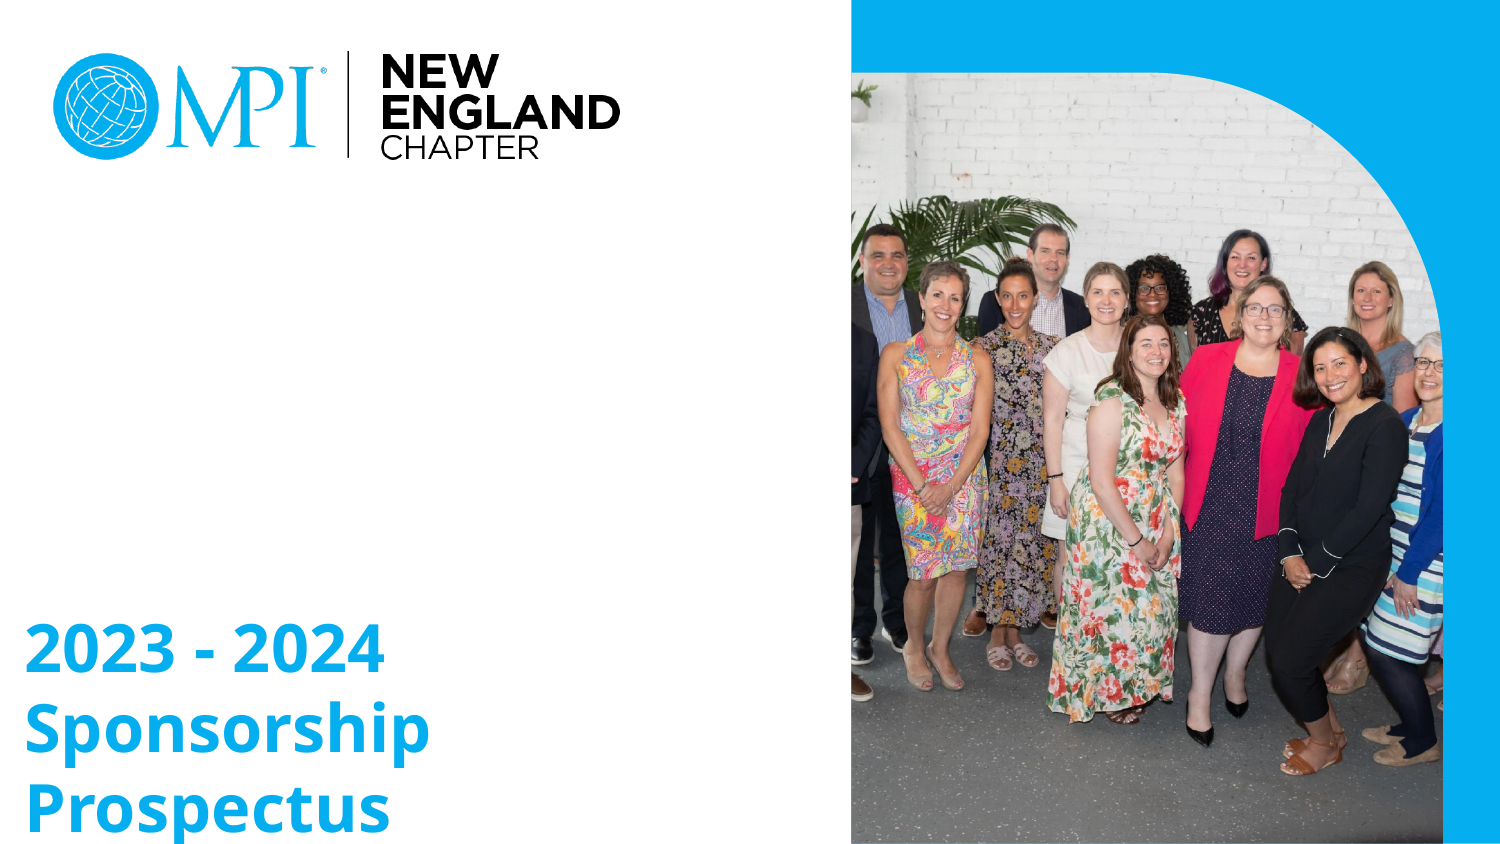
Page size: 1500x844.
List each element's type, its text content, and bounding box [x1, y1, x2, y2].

picture [851, 73, 1442, 844]
text_box [0, 0, 851, 844]
text_box [851, 0, 1500, 844]
text_box 2023 - 2024 Sponsorship Prospectus [9, 590, 750, 832]
picture [52, 46, 621, 167]
